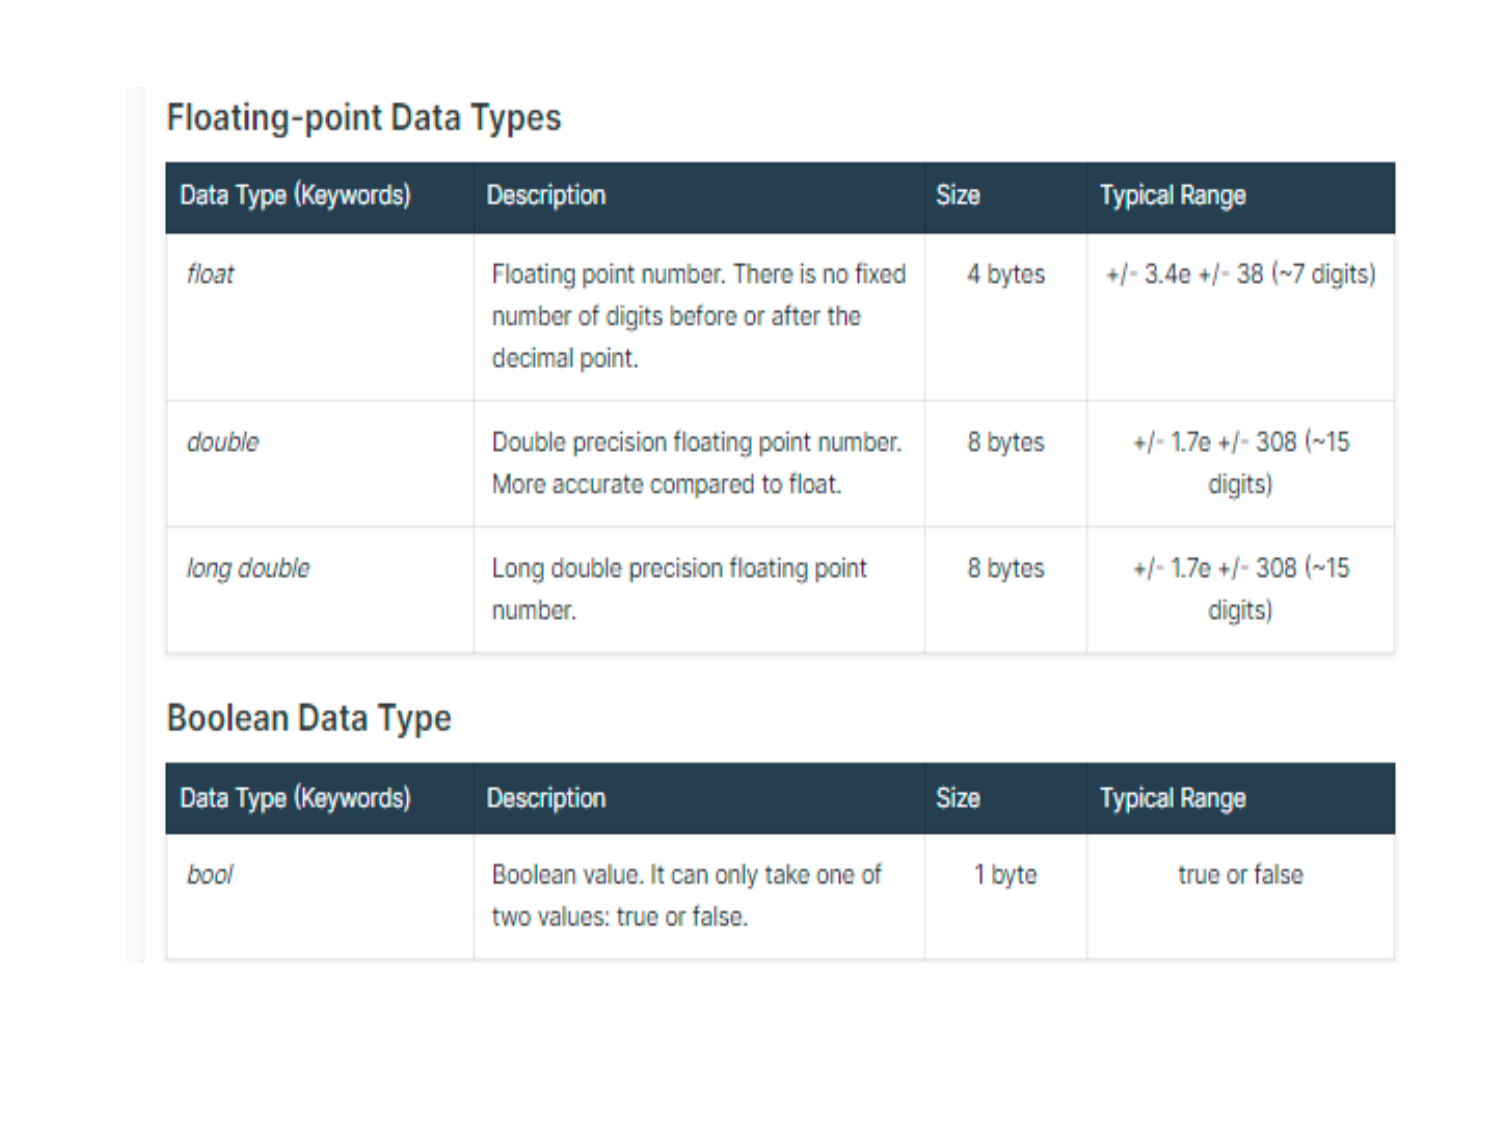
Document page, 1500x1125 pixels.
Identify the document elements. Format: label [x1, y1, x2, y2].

list [124, 87, 1413, 963]
